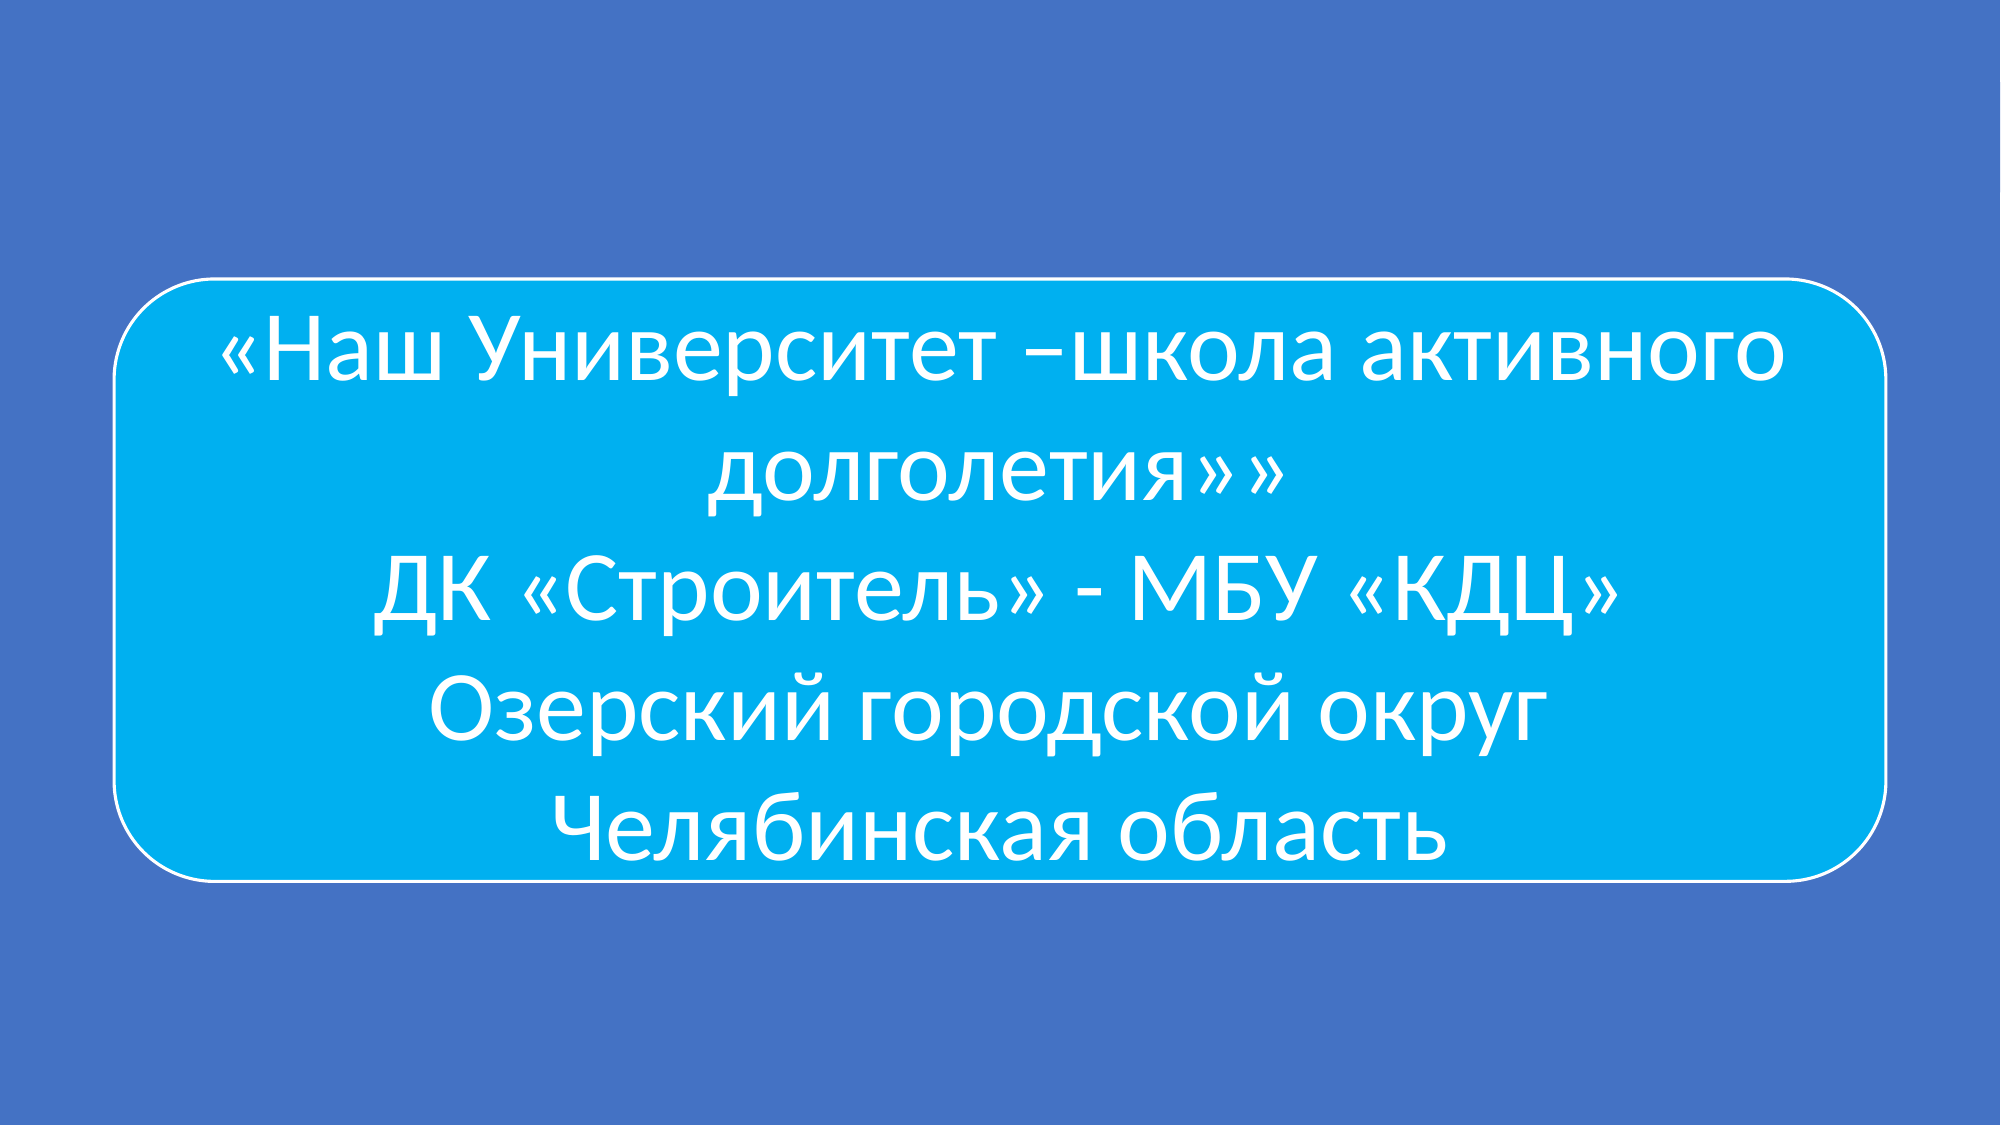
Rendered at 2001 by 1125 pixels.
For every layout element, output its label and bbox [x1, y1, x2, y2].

text_box [0, 0, 2000, 1125]
